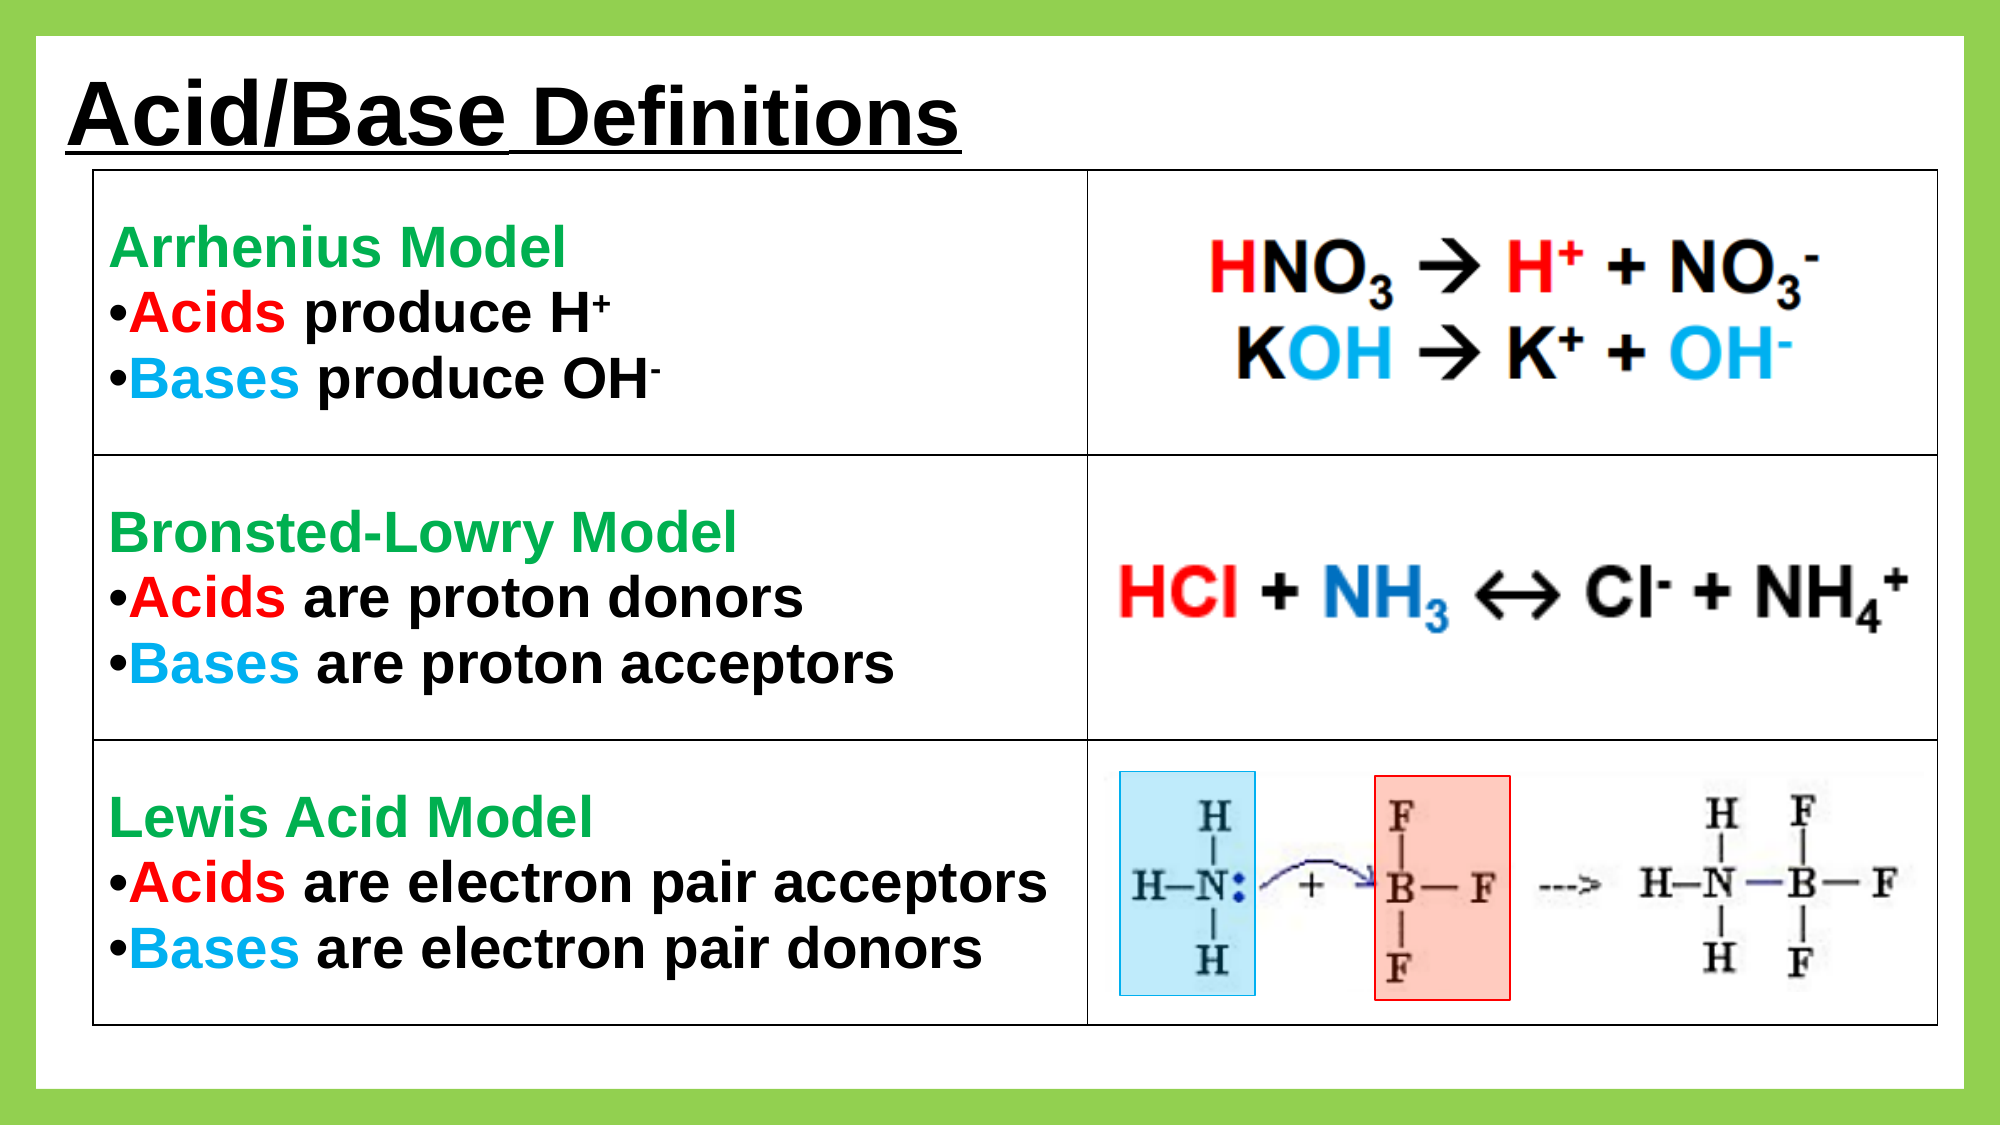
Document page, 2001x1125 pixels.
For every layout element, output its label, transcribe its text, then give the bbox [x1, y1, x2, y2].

picture [1096, 767, 1924, 992]
text_box [0, 0, 2000, 1125]
table_cell [1088, 456, 1937, 739]
table_cell [1088, 741, 1937, 1024]
table_header Arrhenius Model Acids produce H+ Bases produce OH- [94, 171, 1087, 454]
title Acid/Base Definitions [49, 49, 1401, 168]
table_cell Bronsted-Lowry Model Acids are proton donors Bases are proton acceptors [94, 456, 1087, 739]
table_cell Lewis Acid Model Acids are electron pair acceptors Bases are electron pair donors [94, 741, 1087, 1024]
picture [1193, 212, 1840, 401]
table_header [1088, 171, 1937, 454]
picture [1097, 537, 1924, 660]
picture [1122, 773, 1253, 992]
